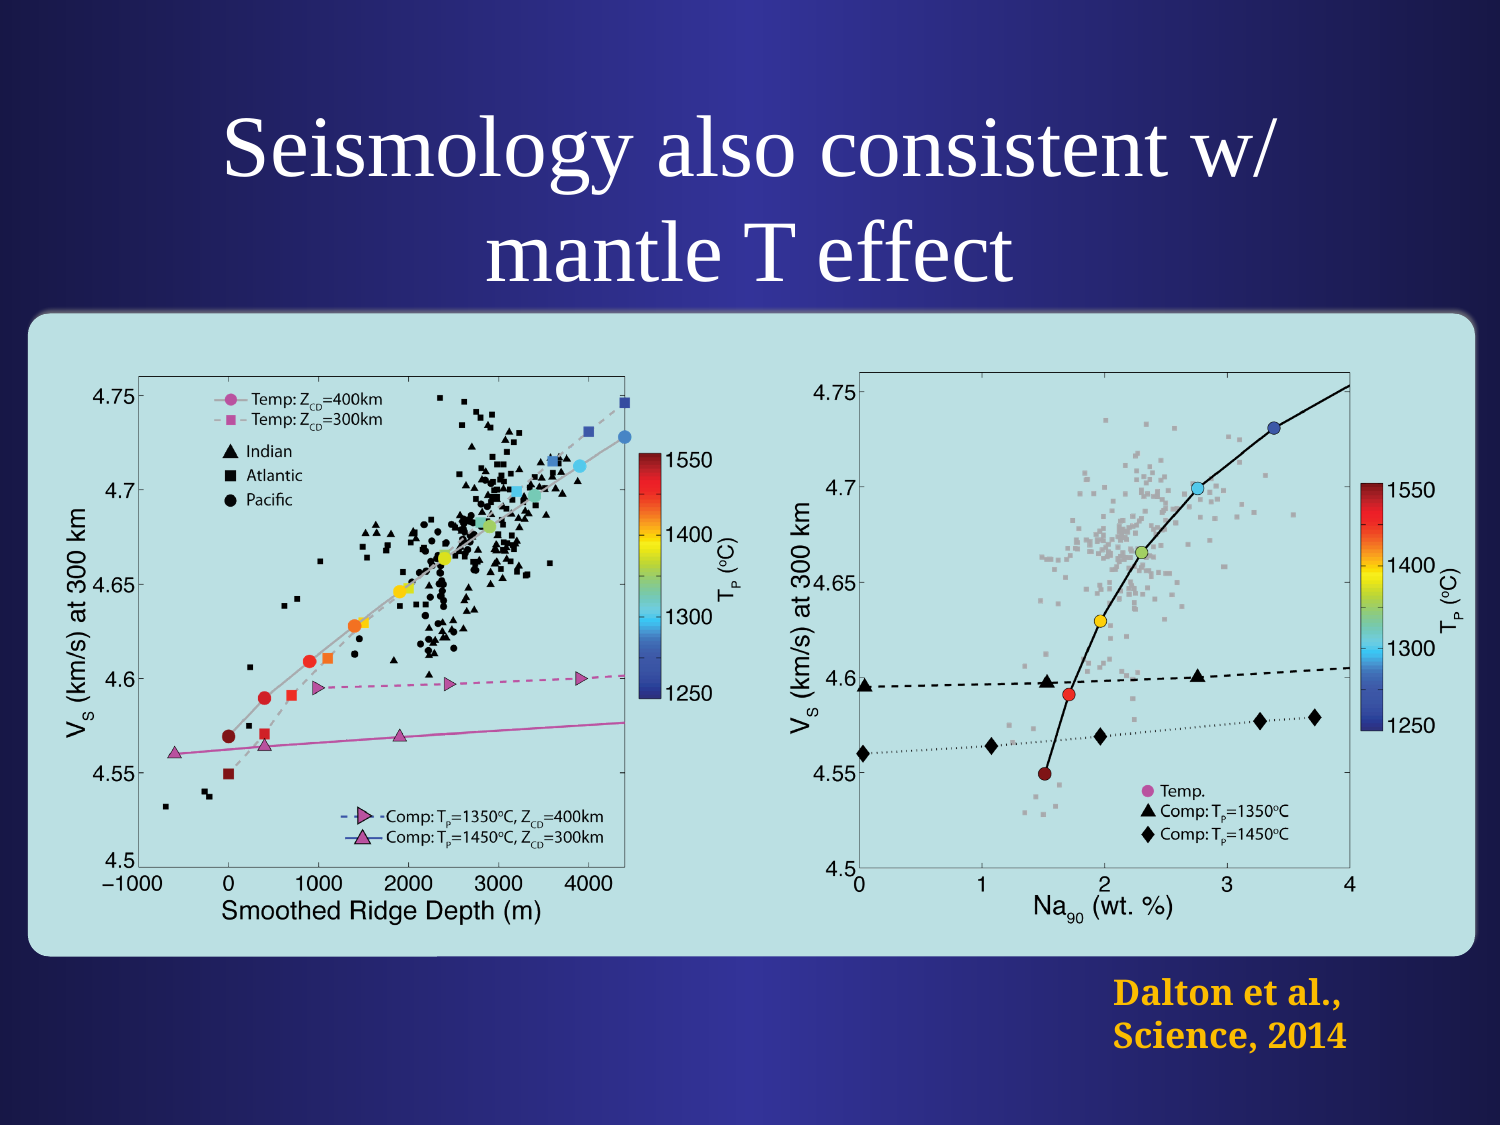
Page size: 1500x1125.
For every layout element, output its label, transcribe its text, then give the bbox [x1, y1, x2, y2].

picture [786, 372, 1474, 937]
text_box Dalton et al., Science, 2014 [1113, 964, 1411, 1062]
title Seismology also consistent w/ mantle T effect [112, 99, 1388, 288]
text_box [27, 313, 1476, 957]
picture [62, 376, 751, 932]
